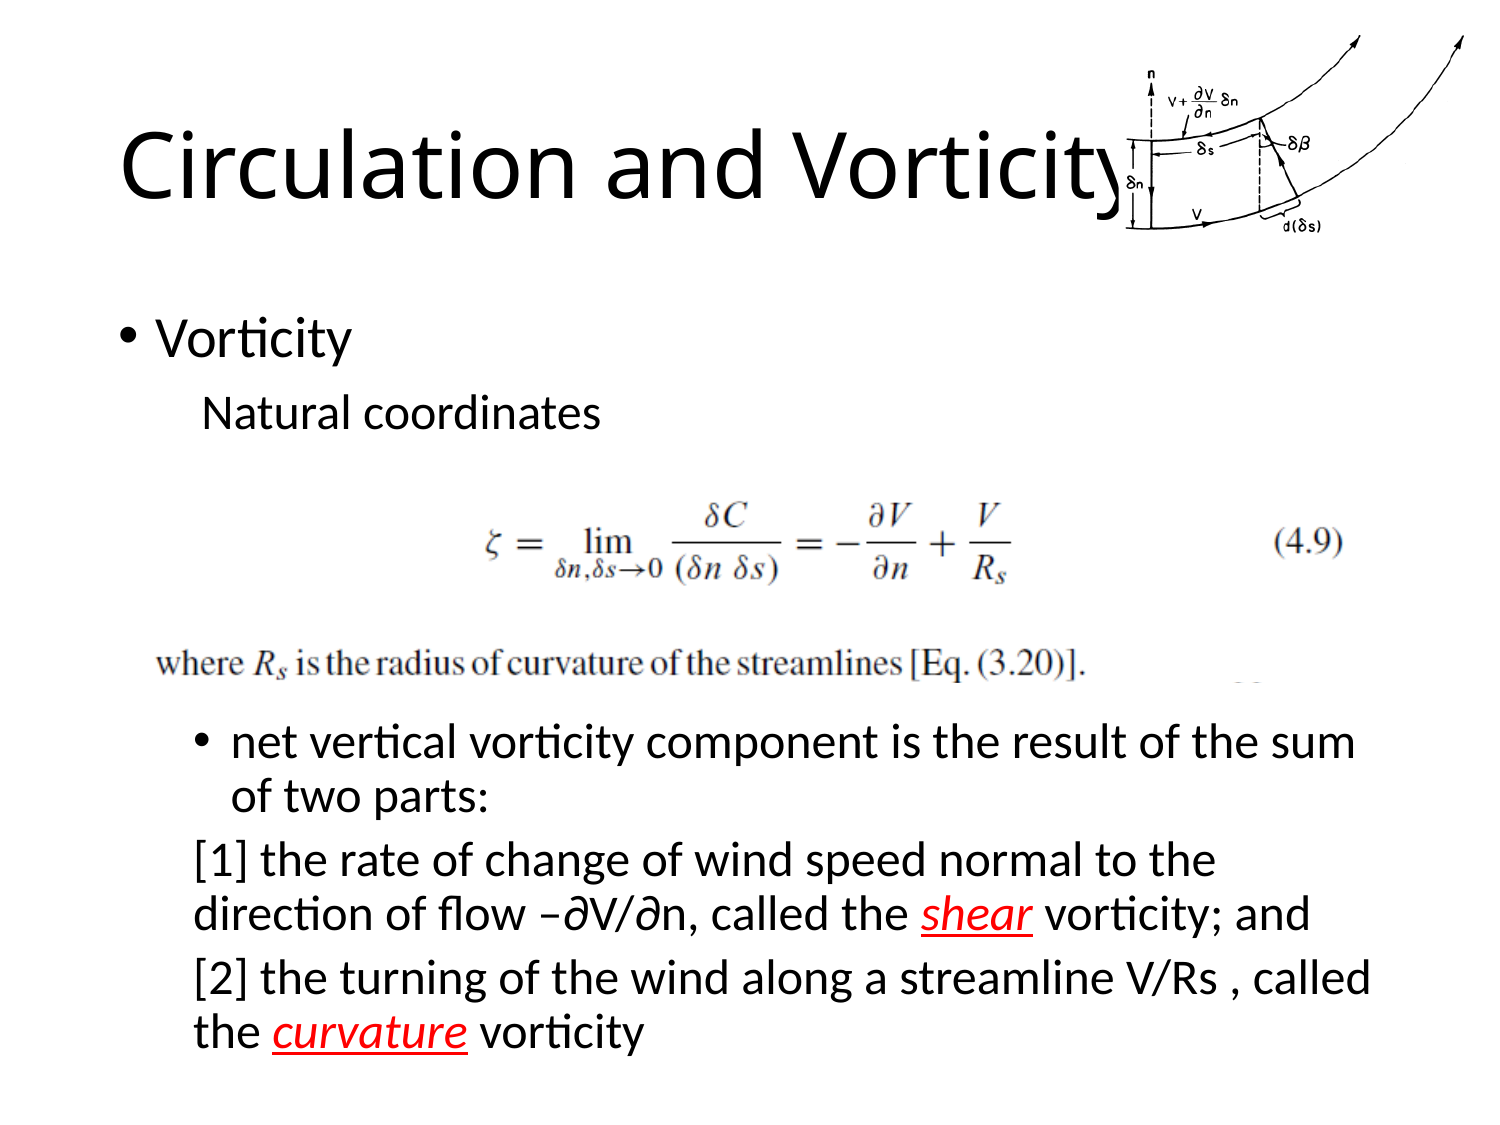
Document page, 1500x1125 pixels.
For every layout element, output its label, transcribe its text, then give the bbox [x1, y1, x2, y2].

list Vorticity net vertical vorticity component is the result of the sum of two parts: [1] the rate of change of wind speed normal to the direction of flow –∂V/∂n, called the shear vorticity; and [2] the turning of the wind along a streamline V/Rs , called the curvature vorticity [103, 299, 1397, 1105]
picture [150, 469, 1350, 683]
text_box Natural coordinates [186, 371, 617, 447]
title Circulation and Vorticity [103, 59, 1397, 278]
picture [1118, 17, 1468, 237]
